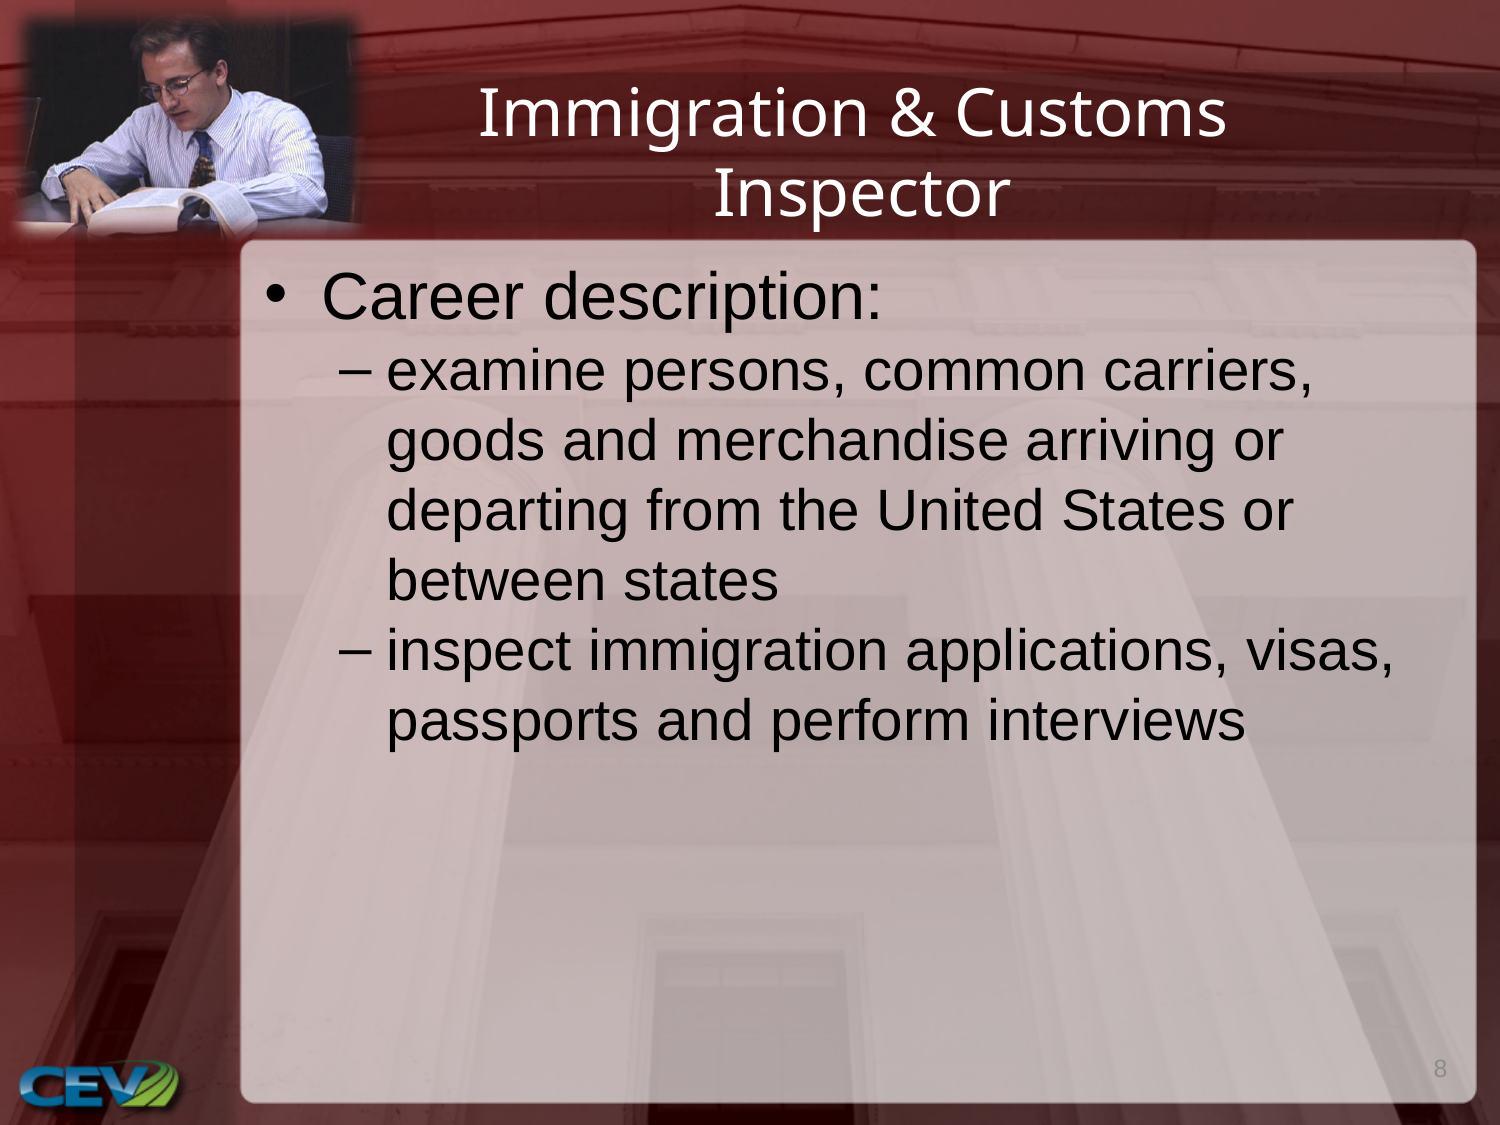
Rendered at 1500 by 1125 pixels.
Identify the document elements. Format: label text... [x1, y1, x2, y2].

picture [0, 0, 1500, 1125]
list Career description: examine persons, common carriers, goods and merchandise arriving or departing from the United States or between states inspect immigration applications, visas, passports and perform interviews [249, 245, 1463, 1043]
title Immigration & Customs Inspector [379, 75, 1500, 225]
slide_number 8 [1112, 1037, 1463, 1098]
